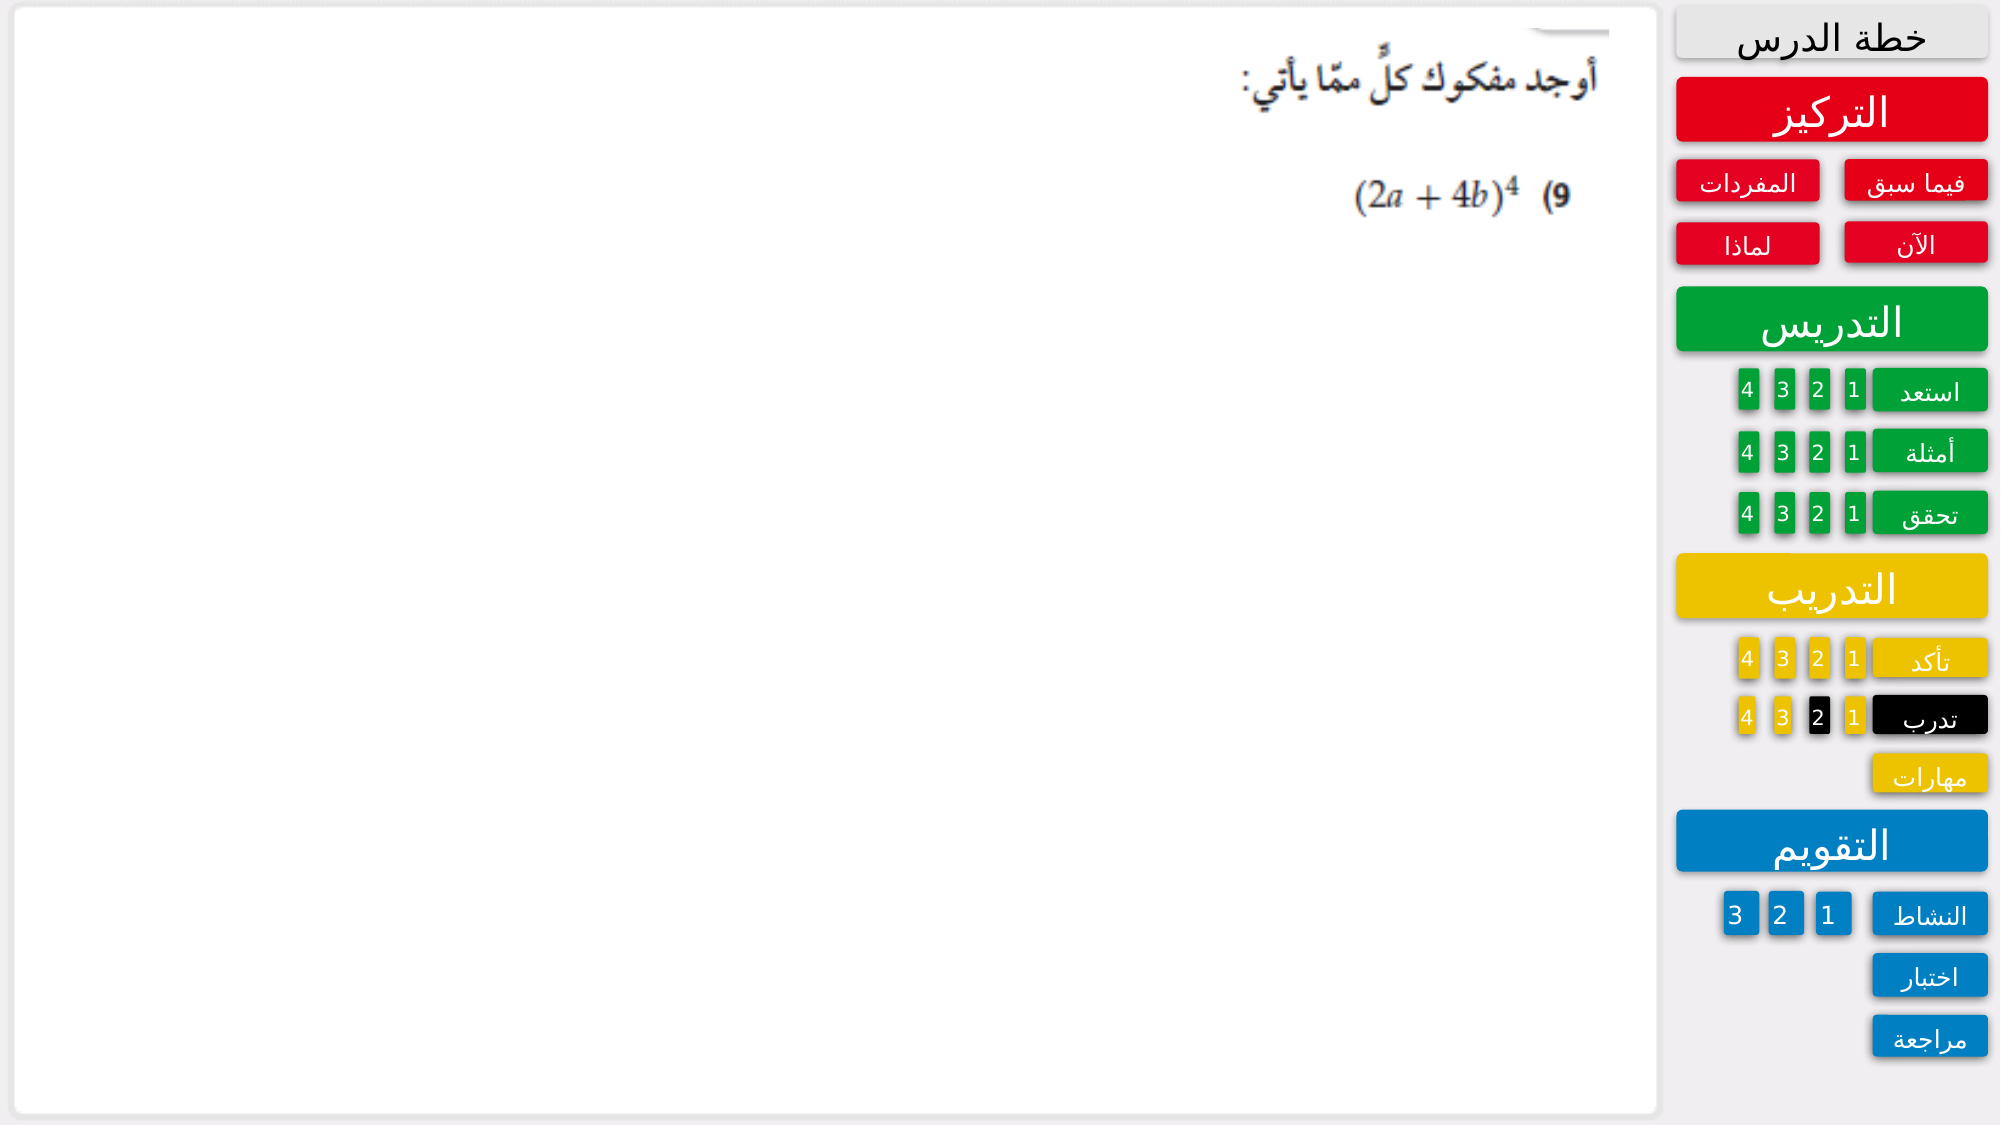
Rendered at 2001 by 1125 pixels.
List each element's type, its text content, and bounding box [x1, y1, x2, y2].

text_box 2 [1809, 431, 1831, 473]
text_box استعد [1873, 367, 1988, 412]
text_box 3 [1774, 368, 1796, 410]
text_box تحقق [1872, 490, 1988, 535]
text_box 4 [1738, 368, 1760, 410]
text_box الآن [1844, 221, 1988, 263]
text_box 2 [1809, 696, 1831, 734]
text_box 1 [1845, 492, 1866, 534]
text_box 1 [1845, 368, 1866, 410]
text_box النشاط [1872, 891, 1988, 936]
text_box التقويم [1675, 808, 1990, 873]
text_box فيما سبق [1844, 159, 1988, 201]
text_box التدريب [1675, 552, 1990, 620]
text_box 1 [1845, 431, 1866, 473]
text_box 3 [1774, 696, 1792, 734]
text_box 4 [1738, 492, 1760, 534]
text_box 1 [1845, 637, 1866, 679]
picture [0, 0, 2001, 1125]
text_box 2 [1809, 637, 1831, 679]
text_box 1 [1845, 696, 1866, 734]
text_box 2 [1809, 492, 1831, 534]
text_box 4 [1738, 431, 1760, 473]
text_box 3 [1774, 637, 1796, 679]
text_box تدرب [1872, 694, 1988, 735]
text_box 1 [1816, 891, 1852, 936]
text_box 3 [1774, 492, 1796, 534]
text_box التركيز [1675, 75, 1990, 143]
text_box 3 [1774, 431, 1796, 473]
text_box أمثلة [1872, 428, 1988, 473]
text_box 2 [1768, 890, 1805, 936]
text_box 4 [1738, 696, 1756, 734]
text_box لماذا [1676, 222, 1820, 265]
text_box 3 [1723, 890, 1760, 936]
text_box خطة الدرس [1675, 4, 1990, 59]
text_box التدريس [1675, 285, 1990, 353]
text_box 4 [1738, 637, 1760, 679]
text_box 2 [1809, 368, 1831, 410]
text_box مراجعة [1872, 1014, 1988, 1057]
text_box اختبار [1872, 953, 1988, 997]
text_box المفردات [1676, 159, 1820, 202]
text_box مهارات [1872, 753, 1988, 793]
text_box تأكد [1873, 637, 1988, 678]
